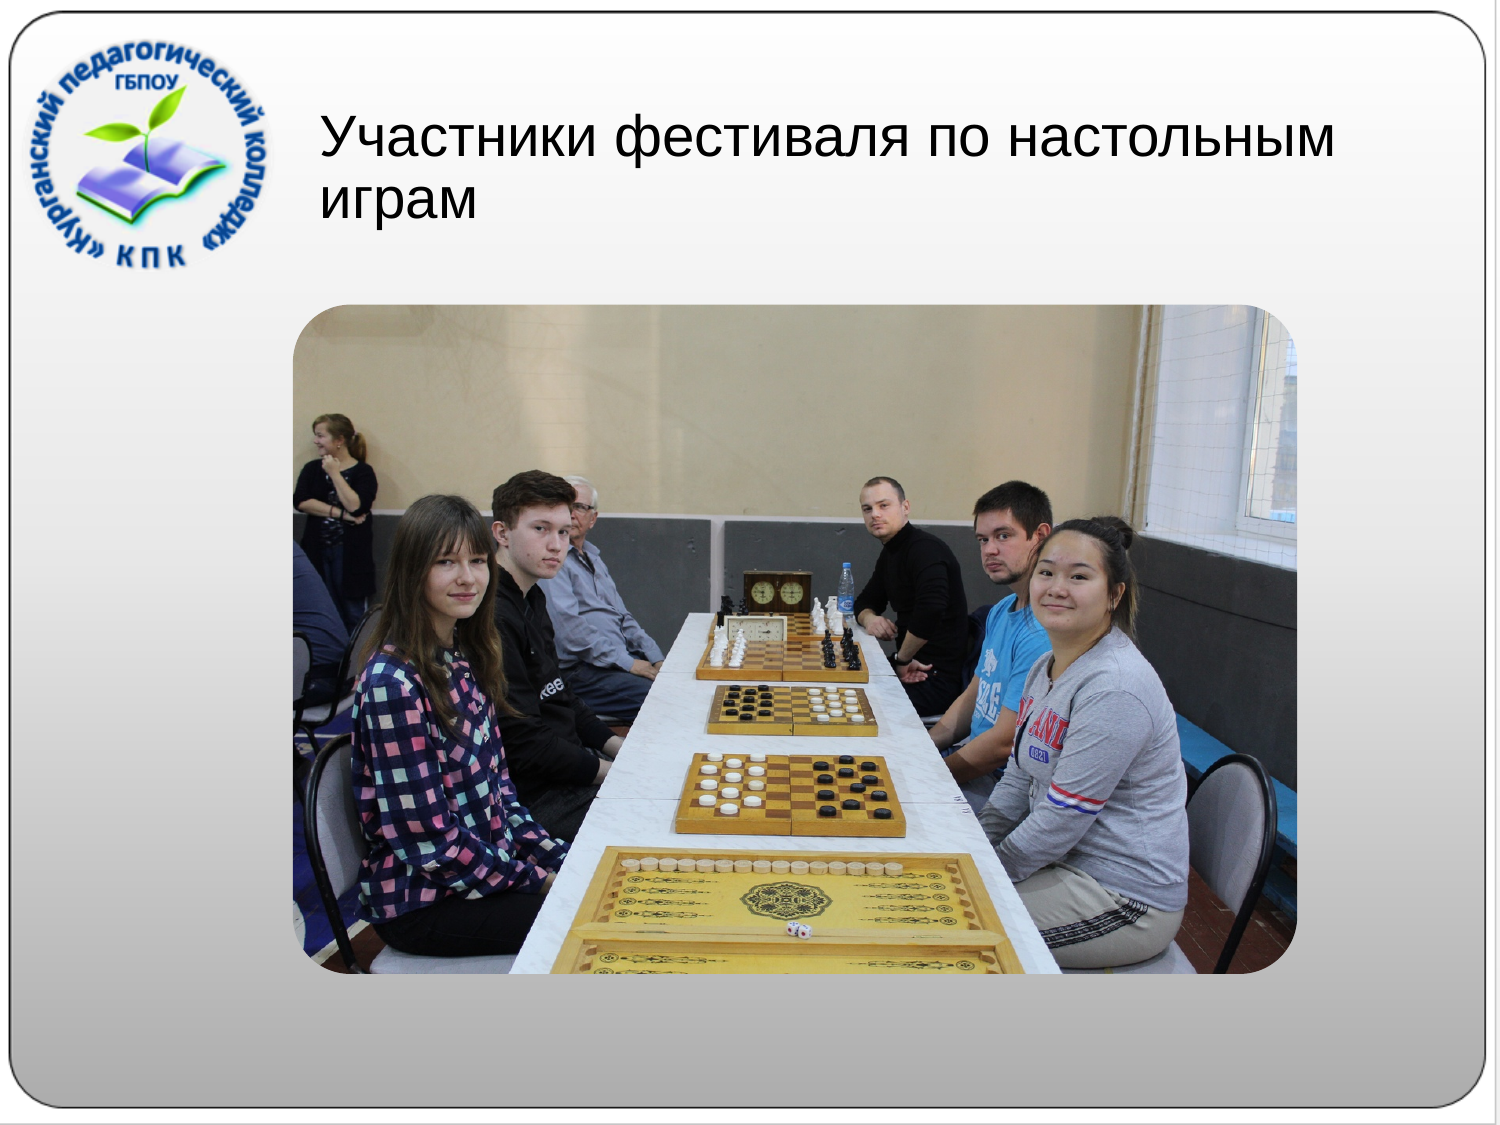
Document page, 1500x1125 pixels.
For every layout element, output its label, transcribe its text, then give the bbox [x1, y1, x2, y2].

title Участники фестиваля по настольным играм [304, 59, 1397, 278]
picture [0, 0, 1500, 1125]
